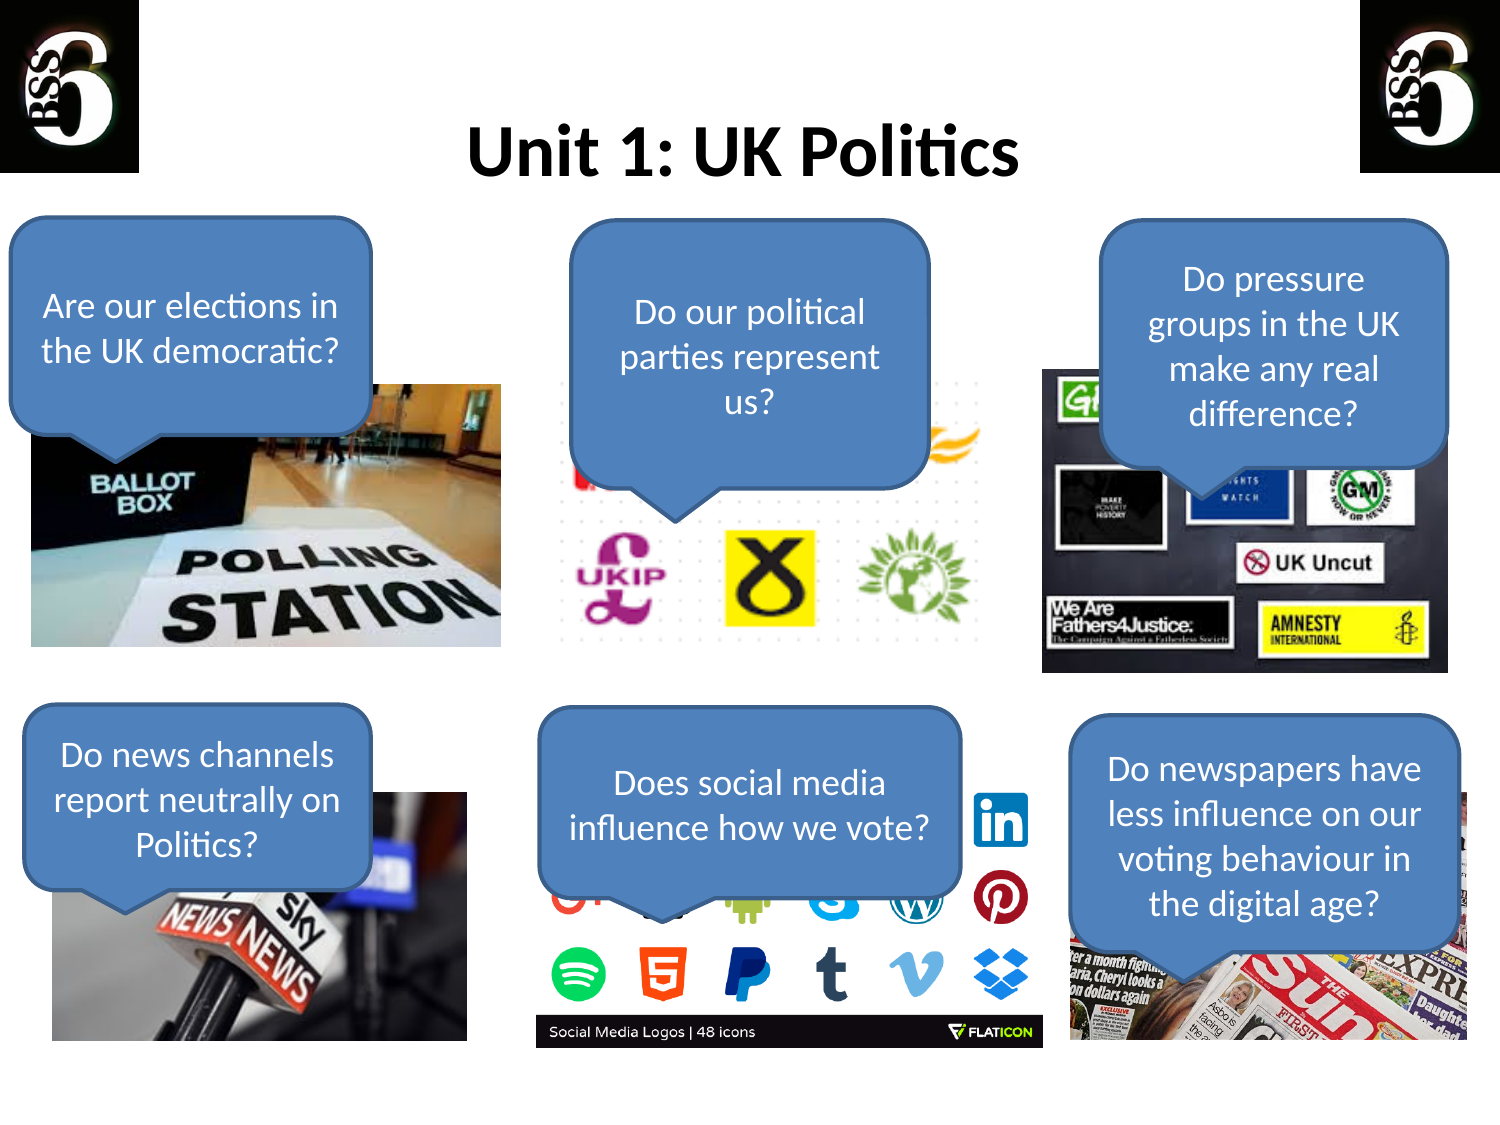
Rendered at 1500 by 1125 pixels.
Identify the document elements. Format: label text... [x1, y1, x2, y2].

picture [536, 781, 1043, 1048]
text_box Do newspapers have less influence on our voting behaviour in the digital age? [1068, 713, 1462, 792]
picture [553, 378, 988, 647]
picture [1360, 0, 1500, 173]
picture [1042, 369, 1448, 673]
picture [31, 383, 501, 647]
picture [0, 0, 140, 173]
list [75, 326, 1425, 1005]
text_box Do our political parties represent us? [569, 218, 931, 376]
text_box Unit 1: UK Politics [46, 93, 1442, 199]
text_box Are our elections in the UK democratic? [8, 215, 373, 431]
text_box Do pressure groups in the UK make any real difference? [1098, 218, 1450, 369]
text_box Do news channels report neutrally on Politics? [22, 702, 373, 892]
picture [1070, 791, 1467, 1040]
text_box Does social media influence how we vote? [537, 705, 963, 780]
picture [52, 791, 467, 1041]
